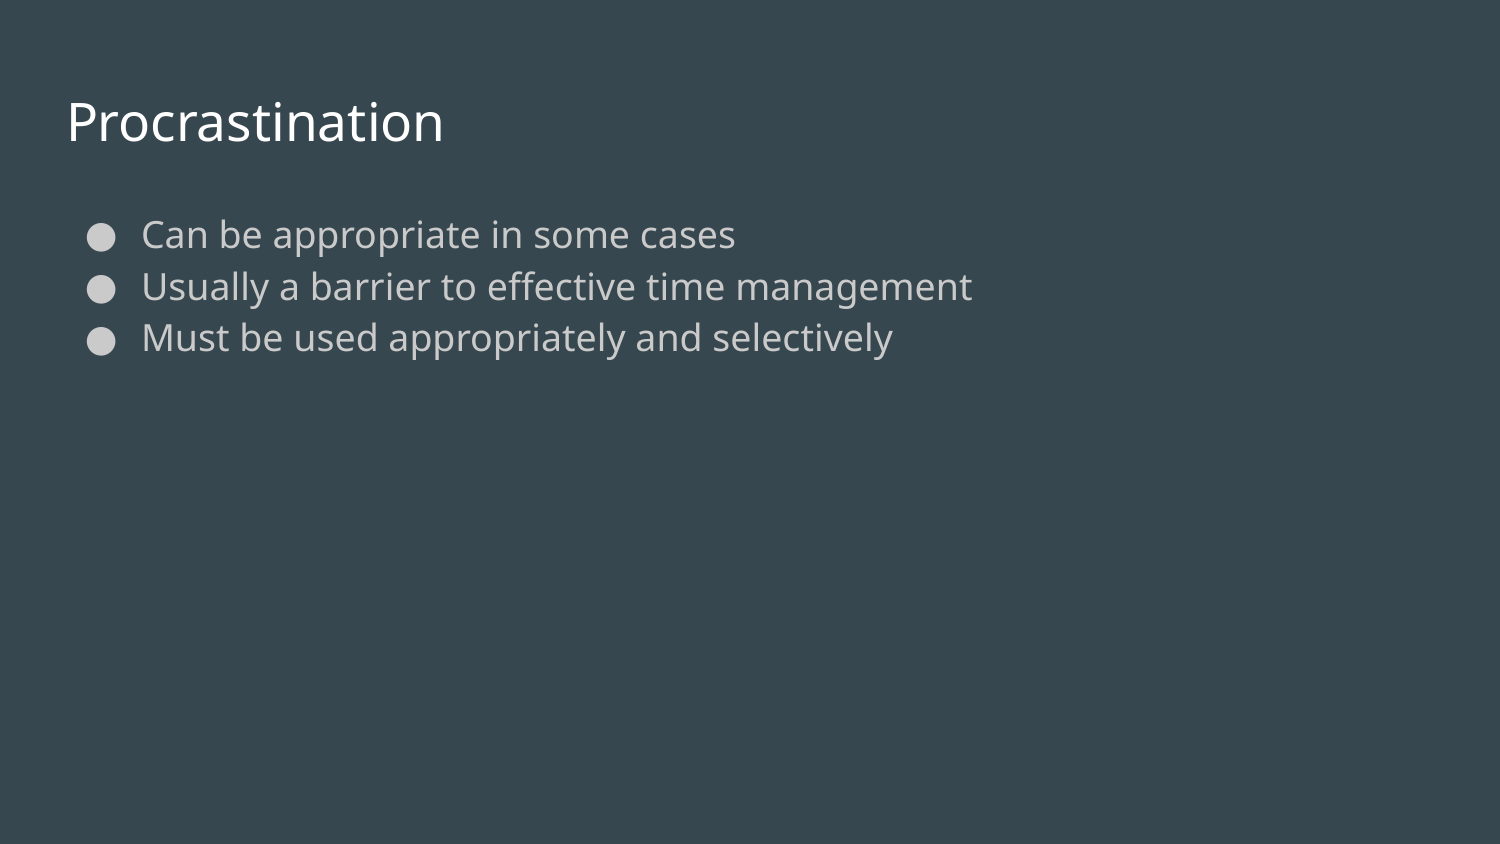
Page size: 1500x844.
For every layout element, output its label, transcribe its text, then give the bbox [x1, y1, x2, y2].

list Can be appropriate in some cases Usually a barrier to effective time management Must be used appropriately and selectively [51, 189, 1449, 750]
title Procrastination [51, 72, 1449, 167]
